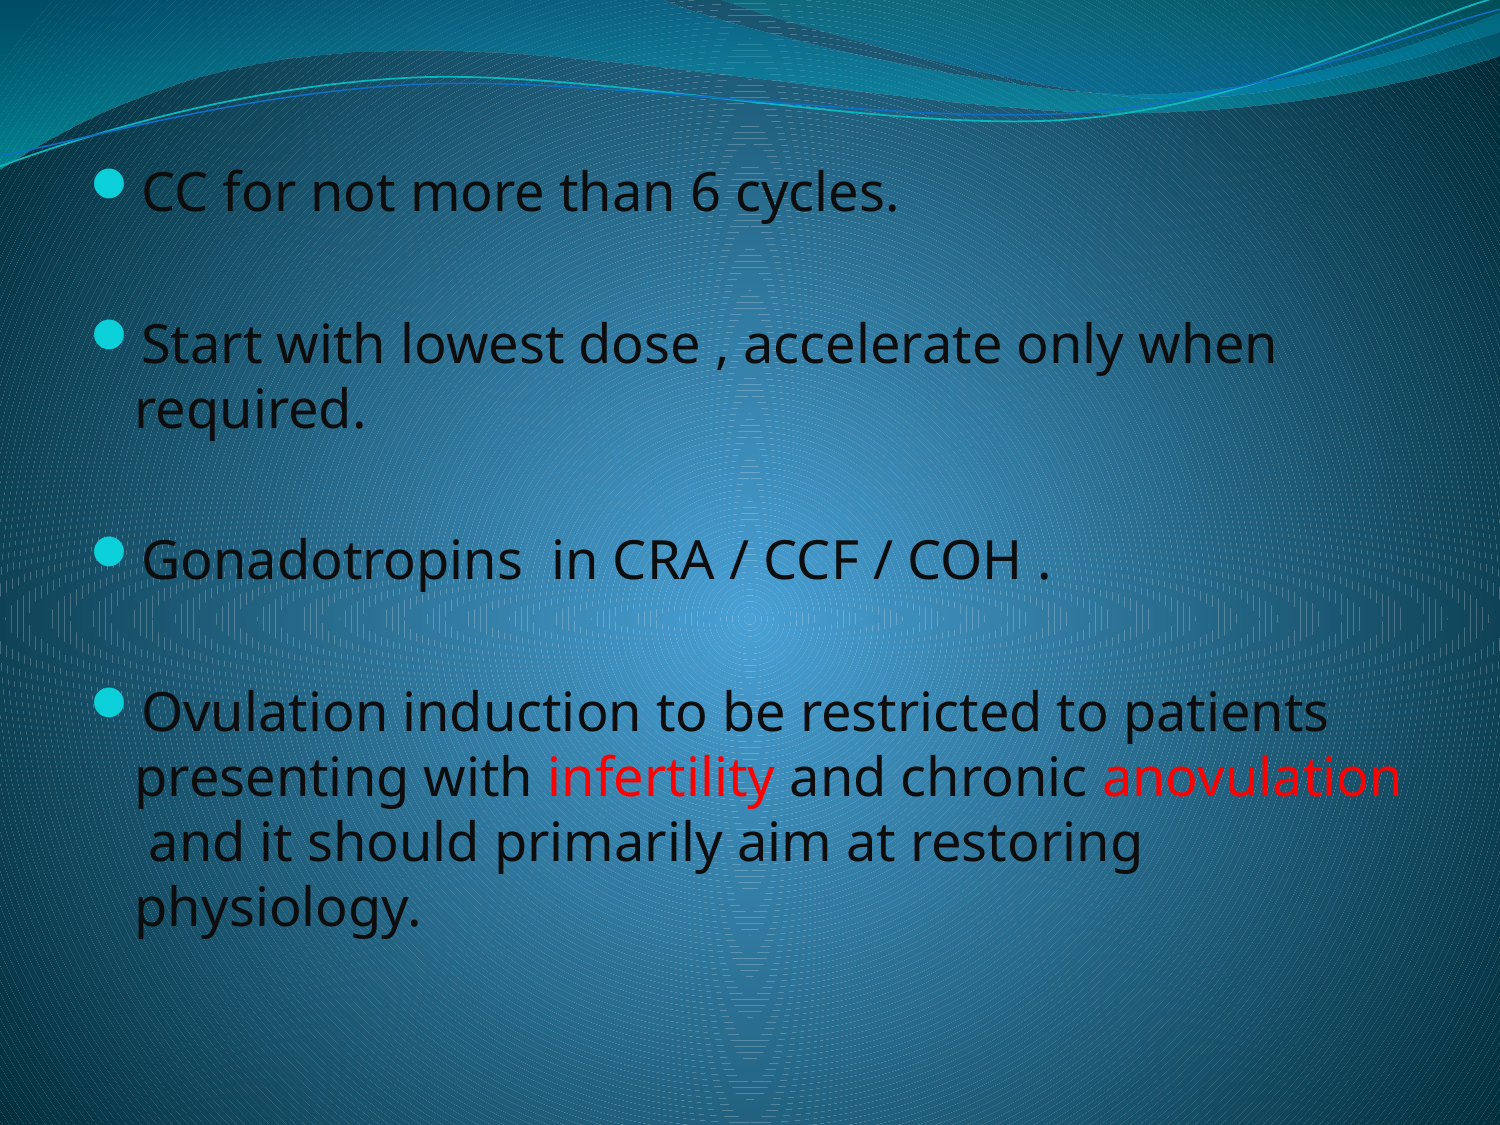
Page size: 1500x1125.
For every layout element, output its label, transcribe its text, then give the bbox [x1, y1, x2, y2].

list CC for not more than 6 cycles. Start with lowest dose , accelerate only when required. Gonadotropins in CRA / CCF / COH . Ovulation induction to be restricted to patients presenting with infertility and chronic anovulation and it should primarily aim at restoring physiology. [75, 149, 1425, 1038]
